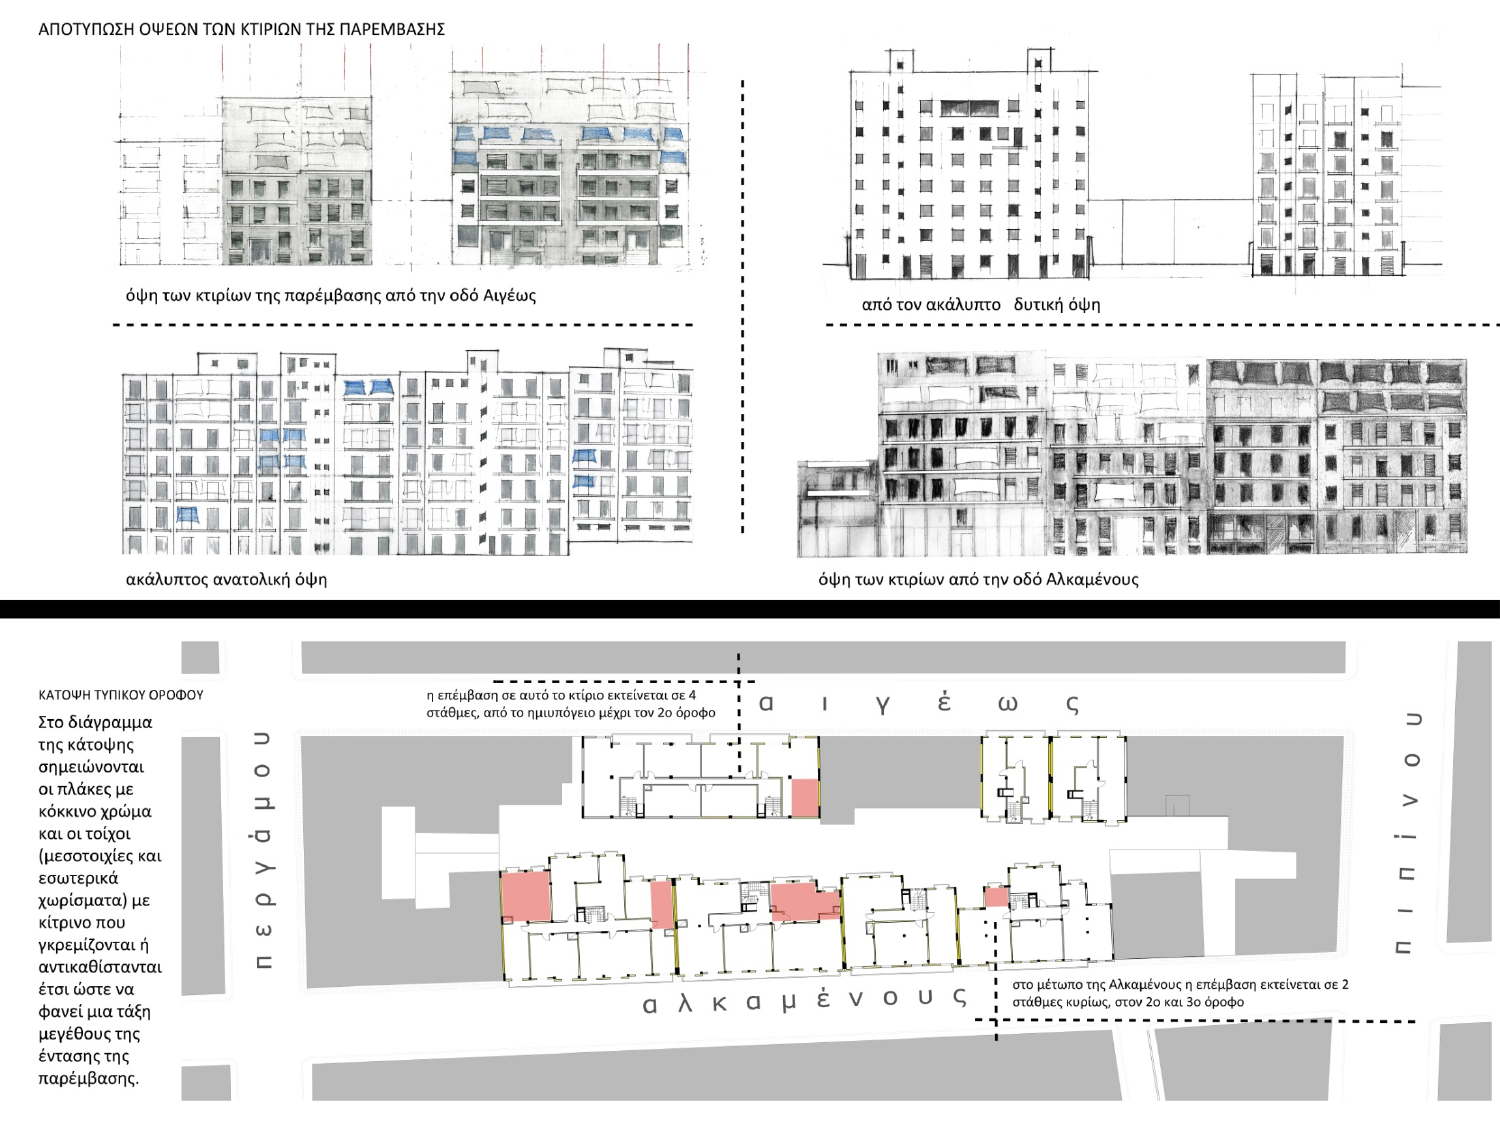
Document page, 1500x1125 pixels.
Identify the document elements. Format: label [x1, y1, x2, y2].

list [0, 0, 1500, 1125]
